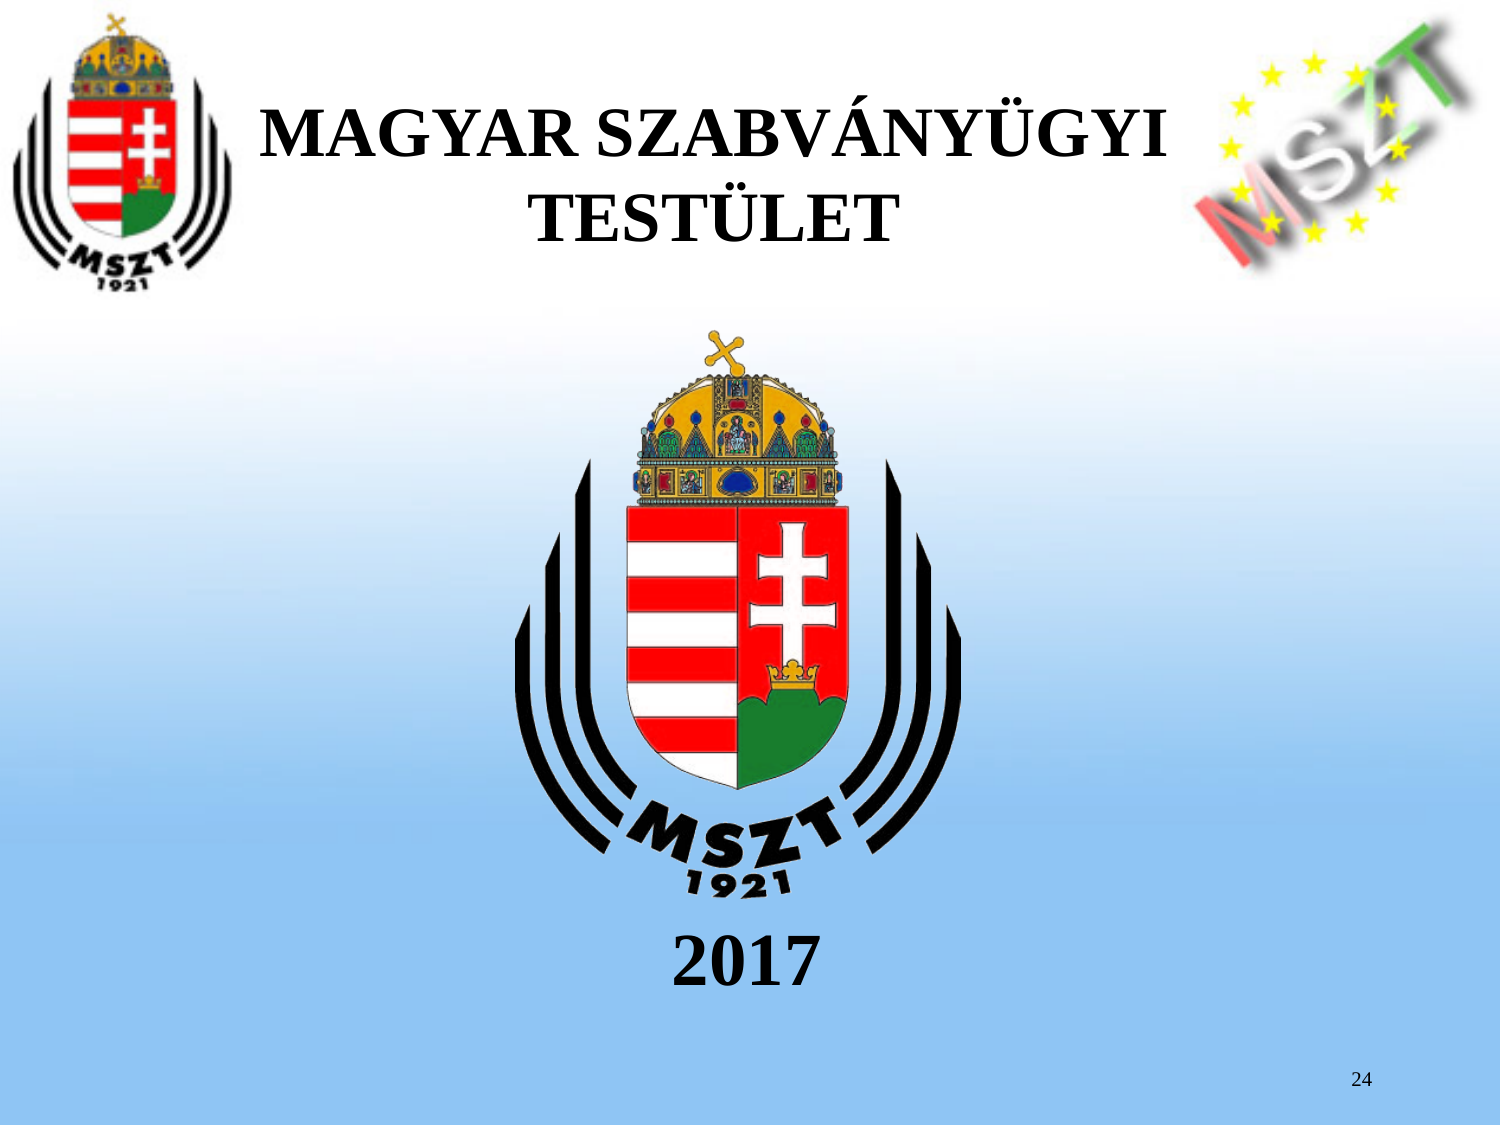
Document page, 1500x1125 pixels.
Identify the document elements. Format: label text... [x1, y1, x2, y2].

text_box 2017 [553, 908, 941, 1008]
slide_number 24 [1074, 1058, 1388, 1101]
text_box MAGYAR SZABVÁNYÜGYI TESTÜLET [206, 78, 1223, 263]
picture [0, 0, 1500, 1125]
